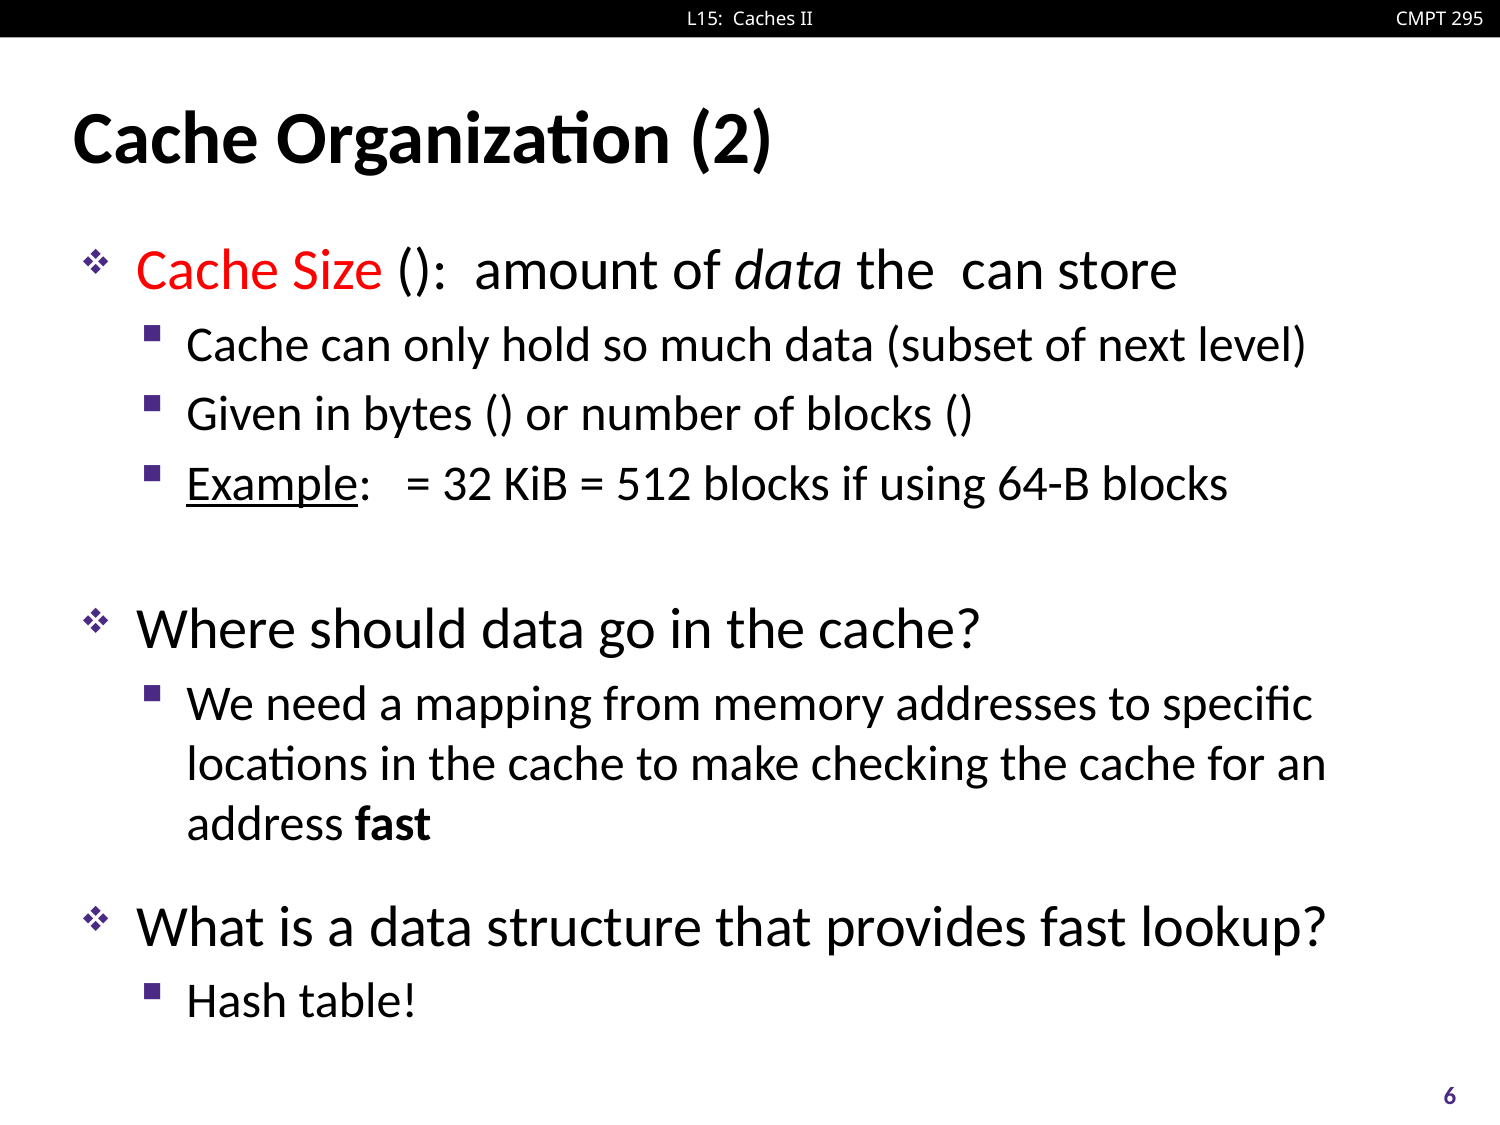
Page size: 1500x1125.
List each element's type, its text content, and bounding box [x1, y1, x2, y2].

title Cache Organization (2) [58, 71, 1438, 197]
slide_number 6 [1400, 1065, 1500, 1125]
